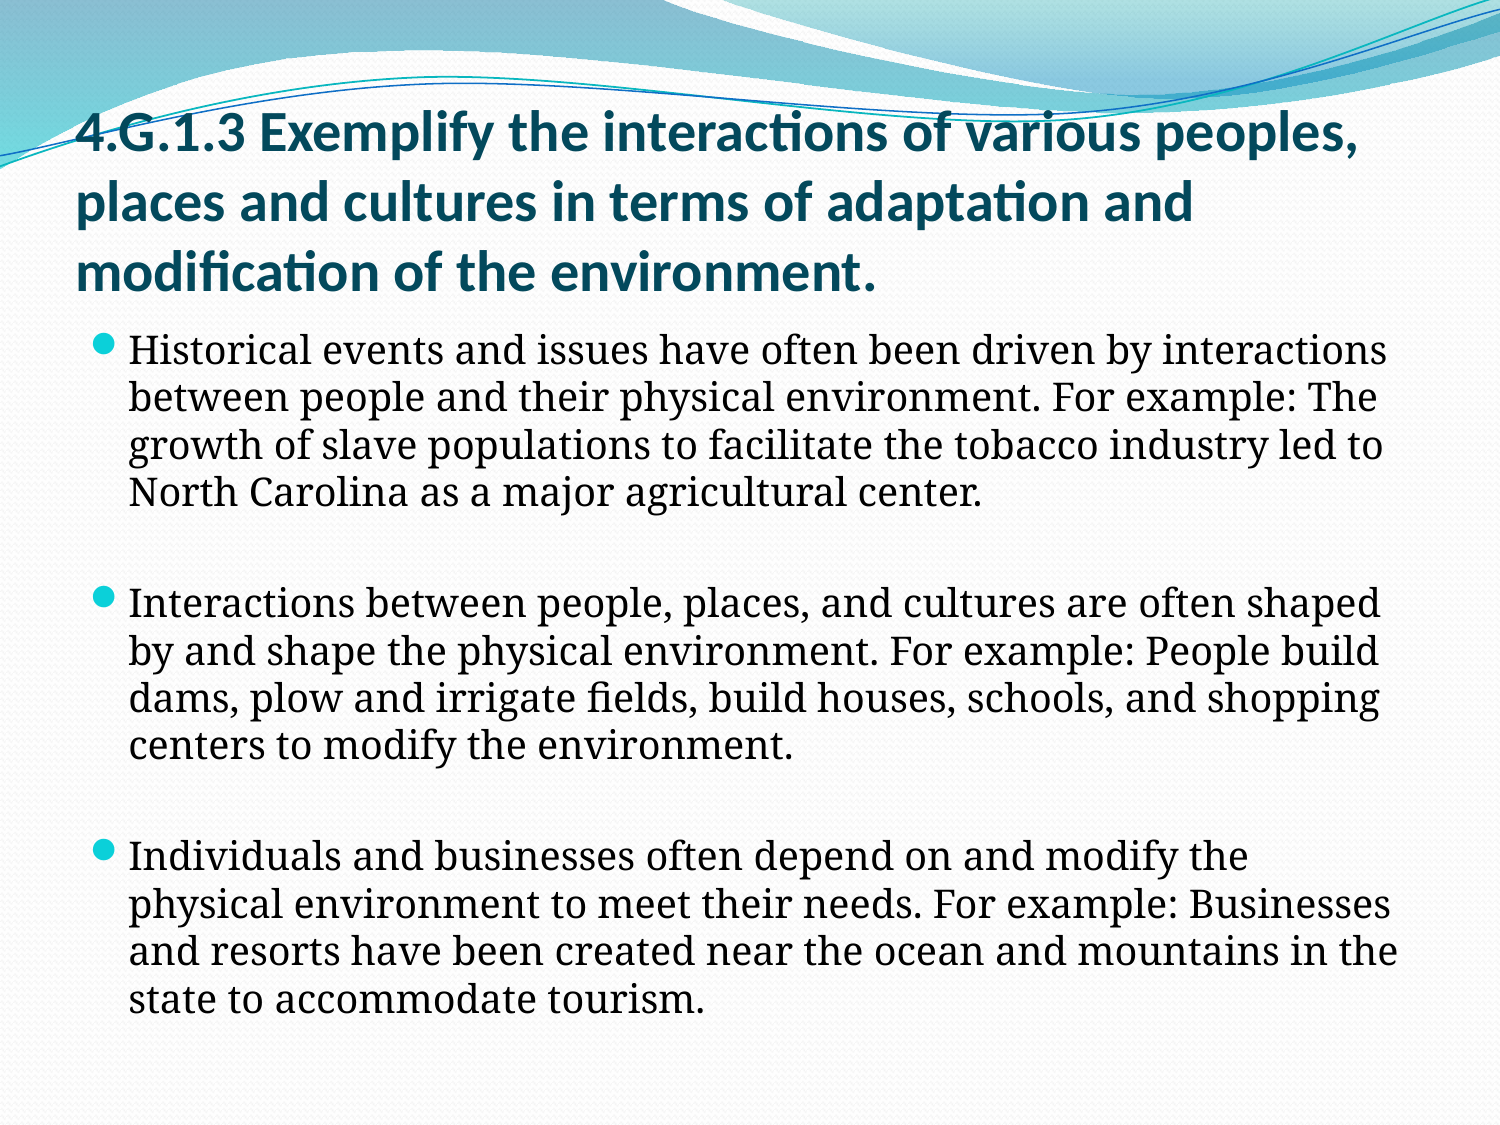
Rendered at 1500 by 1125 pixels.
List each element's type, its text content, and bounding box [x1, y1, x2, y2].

list Historical events and issues have often been driven by interactions between people and their physical environment. For example: The growth of slave populations to facilitate the tobacco industry led to North Carolina as a major agricultural center. Interactions between people, places, and cultures are often shaped by and shape the physical environment. For example: People build dams, plow and irrigate fields, build houses, schools, and shopping centers to modify the environment. Individuals and businesses often depend on and modify the physical environment to meet their needs. For example: Businesses and resorts have been created near the ocean and mountains in the state to accommodate tourism. [75, 317, 1425, 1038]
title 4.G.1.3 Exemplify the interactions of various peoples, places and cultures in terms of adaptation and modification of the environment. [75, 115, 1425, 303]
